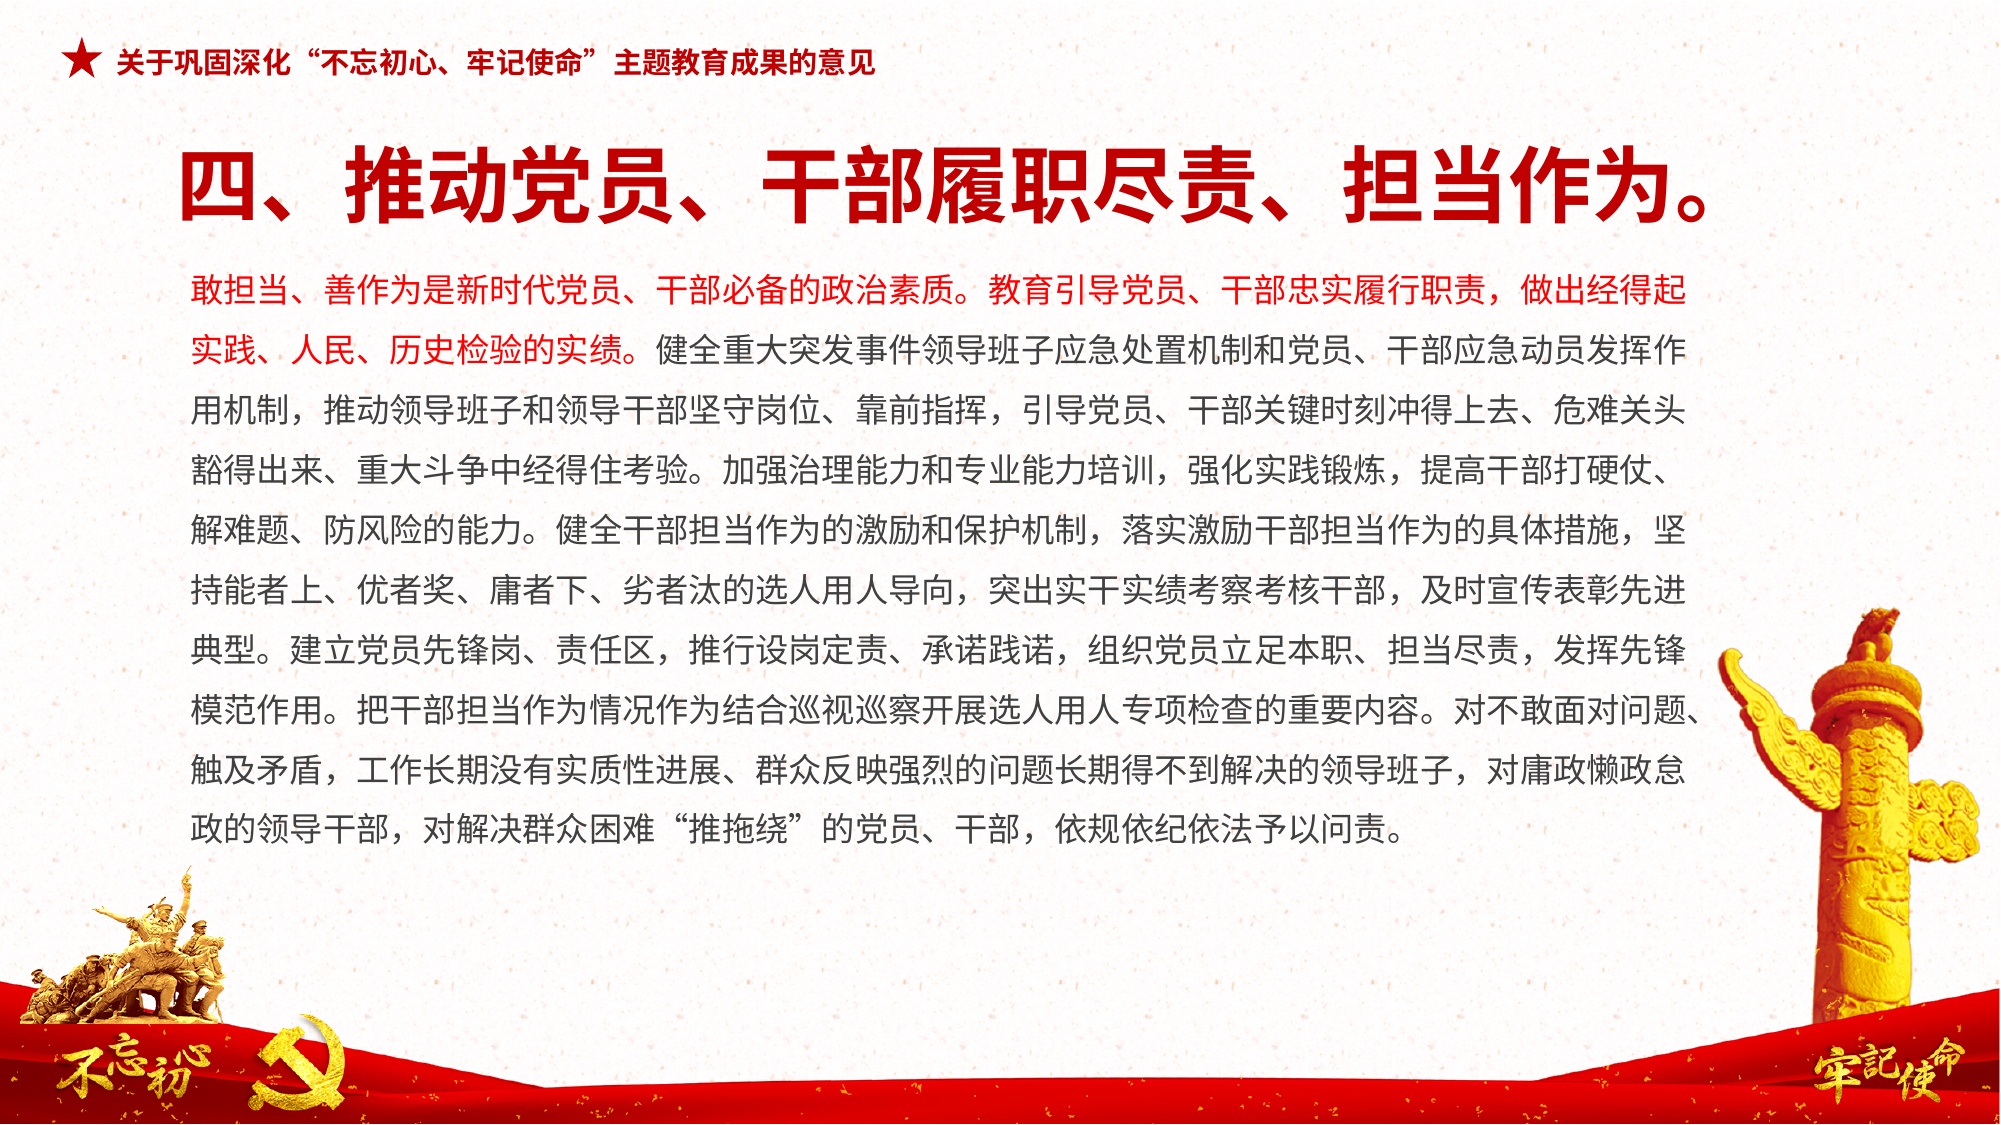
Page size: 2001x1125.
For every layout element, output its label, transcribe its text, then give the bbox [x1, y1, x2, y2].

picture [0, 1, 2000, 1124]
text_box 四、推动党员、干部履职尽责、担当作为。 [162, 106, 1864, 241]
text_box 敢担当、善作为是新时代党员、干部必备的政治素质。教育引导党员、干部忠实履行职责，做出经得起实践、人民、历史检验的实绩。健全重大突发事件领导班子应急处置机制和党员、干部应急动员发挥作用机制，推动领导班子和领导干部坚守岗位、靠前指挥，引导党员、干部关键时刻冲得上去、危难关头豁得出来、重大斗争中经得住考验。加强治理能力和专业能力培训，强化实践锻炼，提高干部打硬仗、解难题、防风险的能力。健全干部担当作为的激励和保护机制，落实激励干部担当作为的具体措施，坚持能者上、优者奖、庸者下、劣者汰的选人用人导向，突出实干实绩考察考核干部，及时宣传表彰先进典型。建立党员先锋岗、责任区，推行设岗定责、承诺践诺，组织党员立足本职、担当尽责，发挥先锋模范作用。把干部担当作为情况作为结合巡视巡察开展选人用人专项检查的重要内容。对不敢面对问题、触及矛盾，工作长期没有实质性进展、群众反映强烈的问题长期得不到解决的领导班子，对庸政懒政怠政的领导干部，对解决群众困难“推拖绕”的党员、干部，依规依纪依法予以问责。 [175, 242, 1732, 856]
